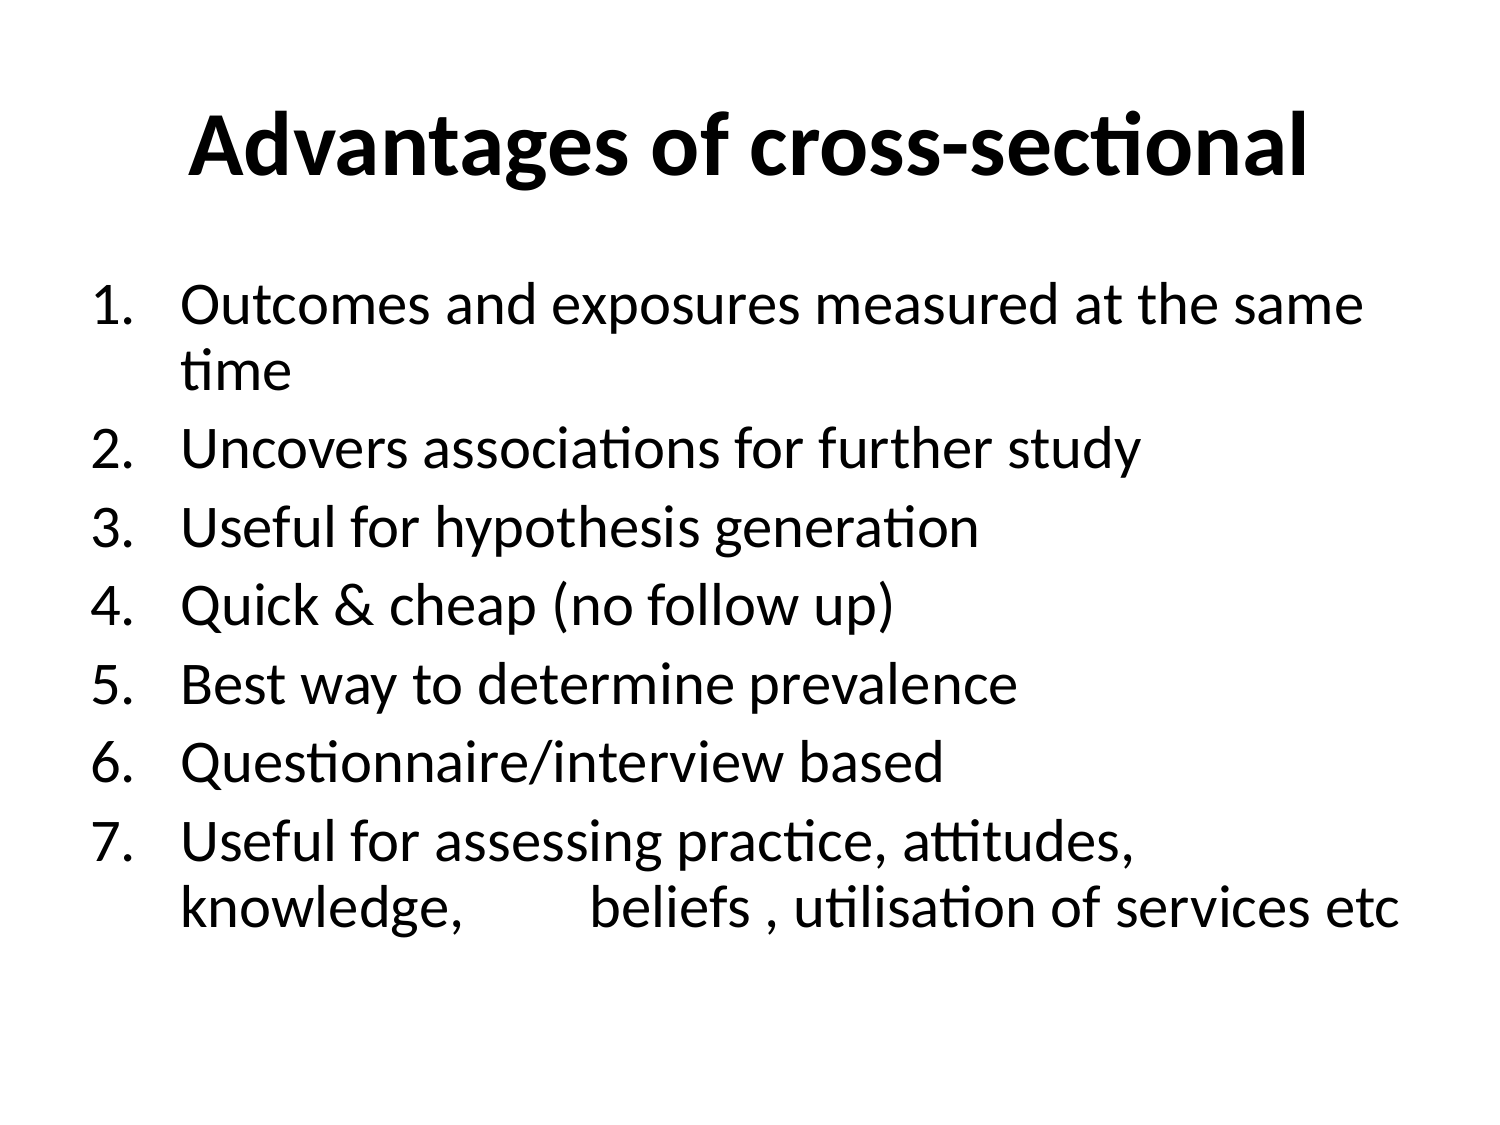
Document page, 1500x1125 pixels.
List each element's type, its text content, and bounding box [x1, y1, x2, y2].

list Outcomes and exposures measured at the same time Uncovers associations for further study Useful for hypothesis generation Quick & cheap (no follow up) Best way to determine prevalence Questionnaire/interview based Useful for assessing practice, attitudes, knowledge, beliefs , utilisation of services etc [75, 262, 1425, 1005]
title Advantages of cross-sectional [75, 45, 1425, 233]
